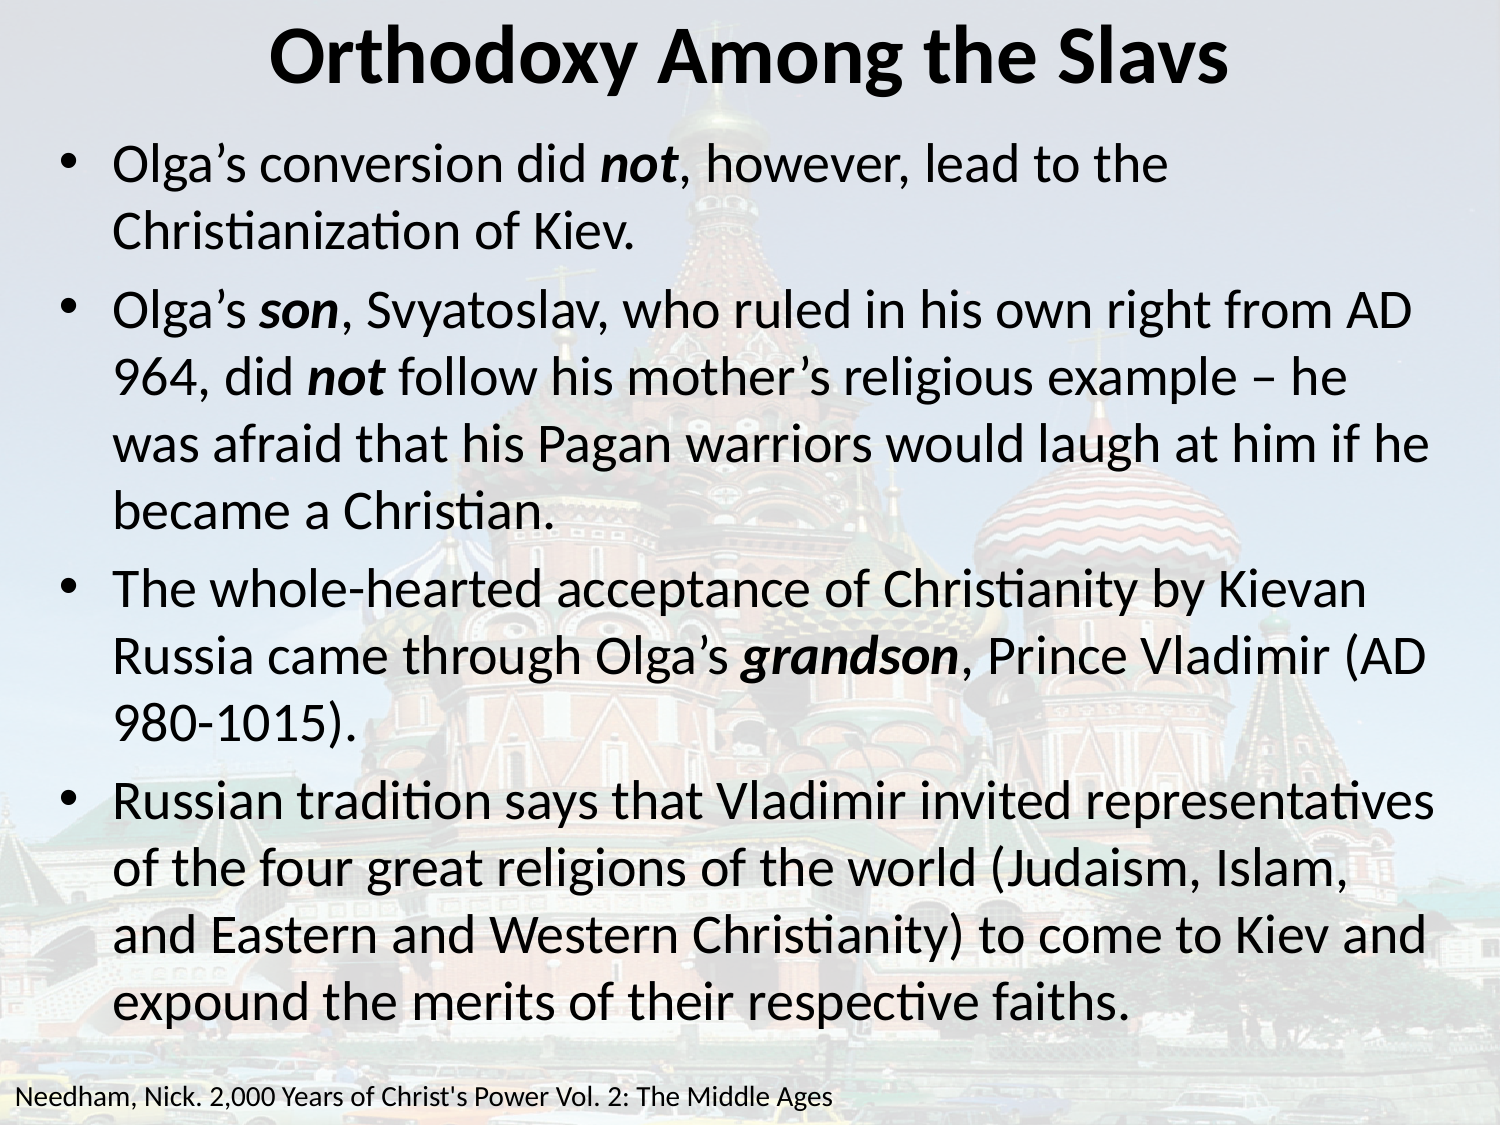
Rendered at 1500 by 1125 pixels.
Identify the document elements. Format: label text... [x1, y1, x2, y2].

text_box Needham, Nick. 2,000 Years of Christ's Power Vol. 2: The Middle Ages [0, 1069, 1500, 1120]
title Orthodoxy Among the Slavs [0, 0, 1500, 100]
list Olga’s conversion did not, however, lead to the Christianization of Kiev. Olga’s son, Svyatoslav, who ruled in his own right from AD 964, did not follow his mother’s religious example – he was afraid that his Pagan warriors would laugh at him if he became a Christian. The whole-hearted acceptance of Christianity by Kievan Russia came through Olga’s grandson, Prince Vladimir (AD 980-1015). Russian tradition says that Vladimir invited representatives of the four great religions of the world (Judaism, Islam, and Eastern and Western Christianity) to come to Kiev and expound the merits of their respective faiths. [43, 119, 1457, 1069]
